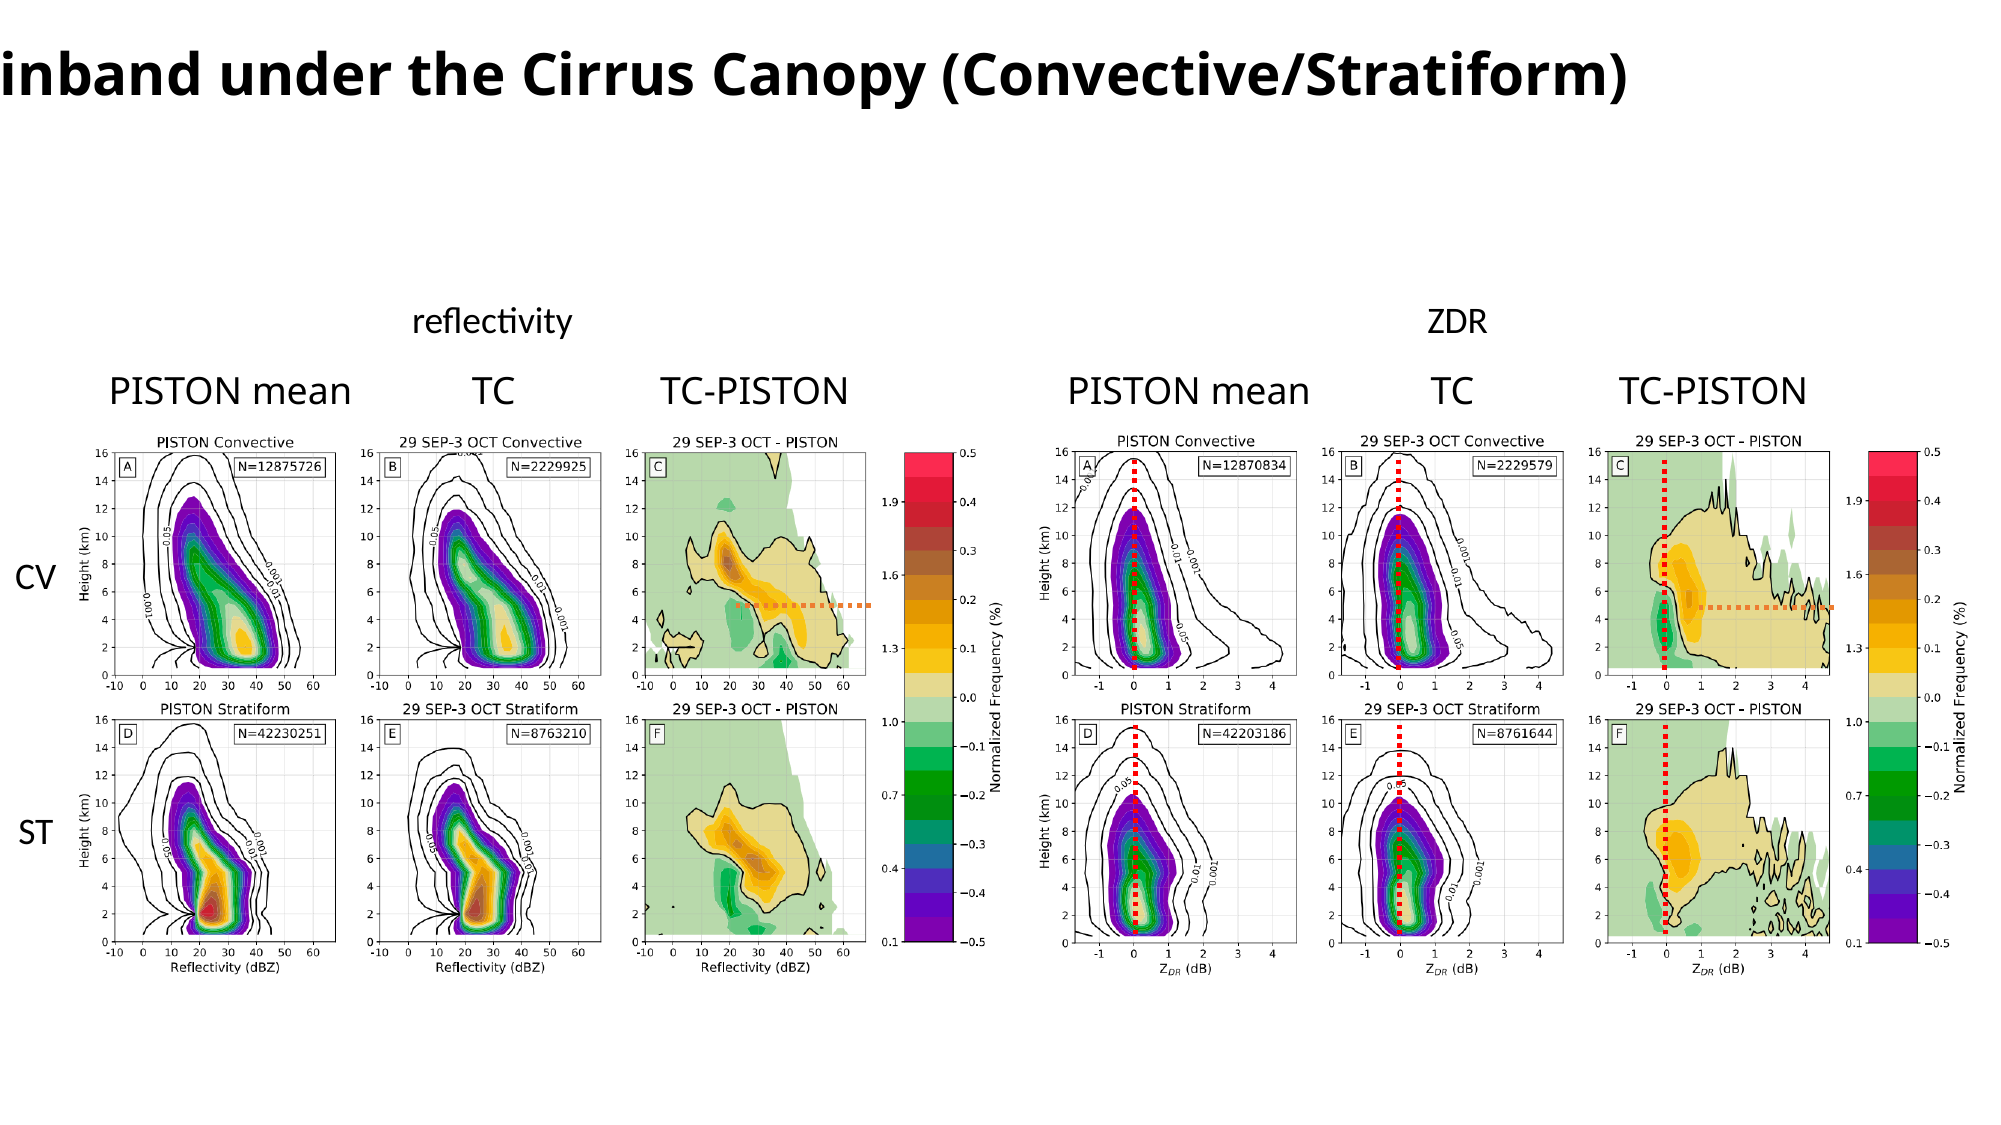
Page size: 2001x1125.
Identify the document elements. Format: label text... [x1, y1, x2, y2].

text_box PISTON mean [1052, 359, 1326, 420]
text_box ST [3, 799, 69, 860]
picture [1033, 429, 1974, 979]
text_box TC [1415, 359, 1490, 420]
text_box CV [0, 544, 72, 605]
text_box TC-PISTON [1603, 359, 1823, 420]
text_box TC [457, 359, 531, 420]
text_box PISTON mean [93, 359, 368, 420]
picture [77, 429, 1008, 979]
text_box TC-PISTON [645, 359, 865, 420]
text_box Rainband under the Cirrus Canopy (Convective/Stratiform) [0, 29, 1659, 115]
text_box ZDR [1412, 289, 1504, 349]
text_box reflectivity [397, 289, 589, 349]
